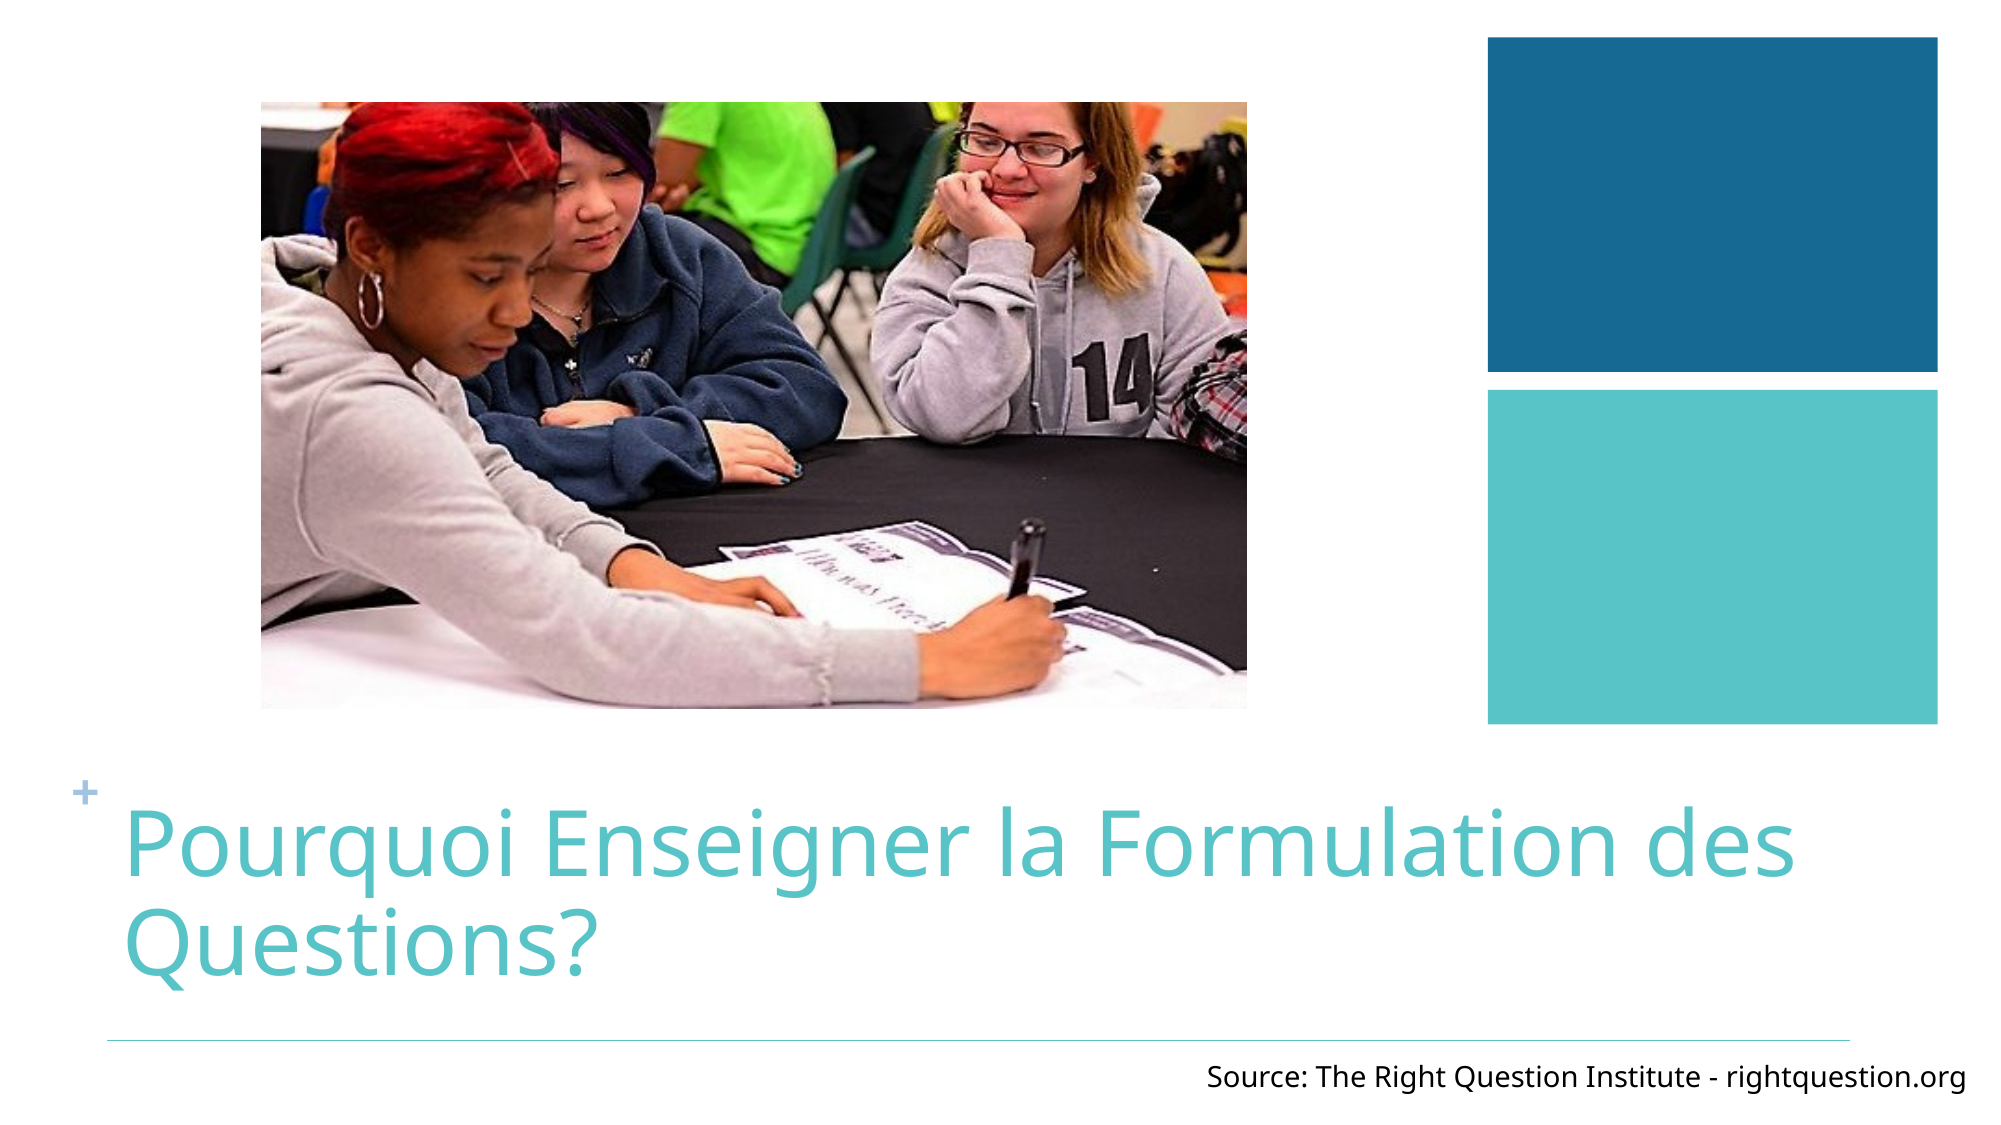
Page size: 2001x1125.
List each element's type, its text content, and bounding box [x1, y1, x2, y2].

list Pourquoi Enseigner la Formulation des Questions? [107, 789, 1901, 988]
picture [260, 102, 1247, 709]
